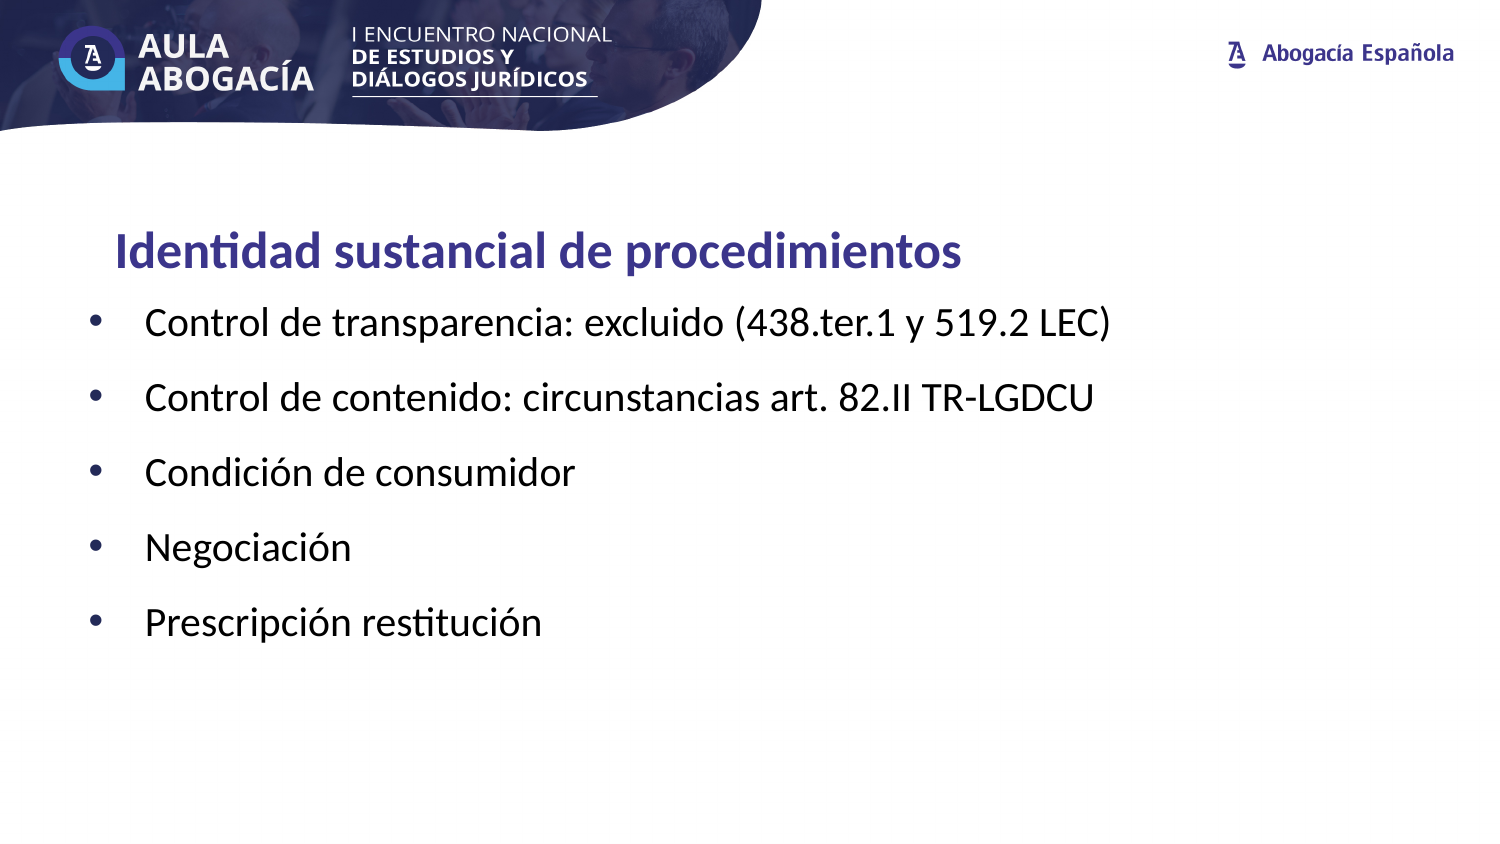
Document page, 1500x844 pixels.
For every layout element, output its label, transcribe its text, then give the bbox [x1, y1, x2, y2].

text_box Control de transparencia: excluido (438.ter.1 y 519.2 LEC) Control de contenido: circunstancias art. 82.II TR-LGDCU Condición de consumidor Negociación Prescripción restitución [88, 287, 1303, 738]
picture [0, 0, 1500, 844]
text_box Identidad sustancial de procedimientos [99, 209, 1211, 287]
